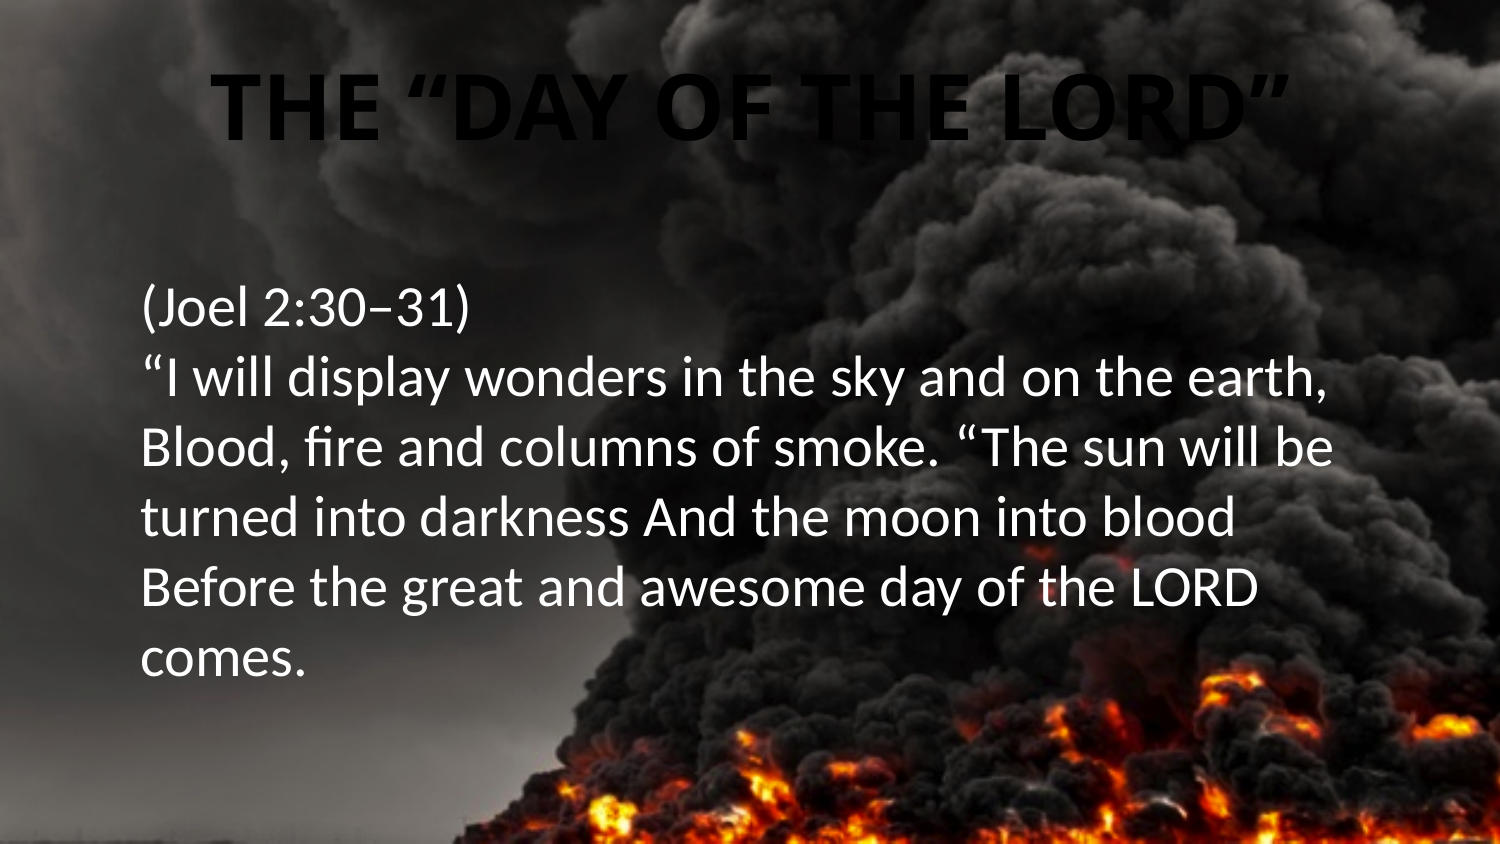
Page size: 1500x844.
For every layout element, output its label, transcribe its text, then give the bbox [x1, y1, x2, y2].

text_box (Joel 2:30–31) “I will display wonders in the sky and on the earth, Blood, fire and columns of smoke. “The sun will be turned into darkness And the moon into blood Before the great and awesome day of the LORD comes. [125, 261, 1375, 696]
title The “Day of the Lord” [75, 33, 1425, 175]
picture [0, 0, 1500, 844]
